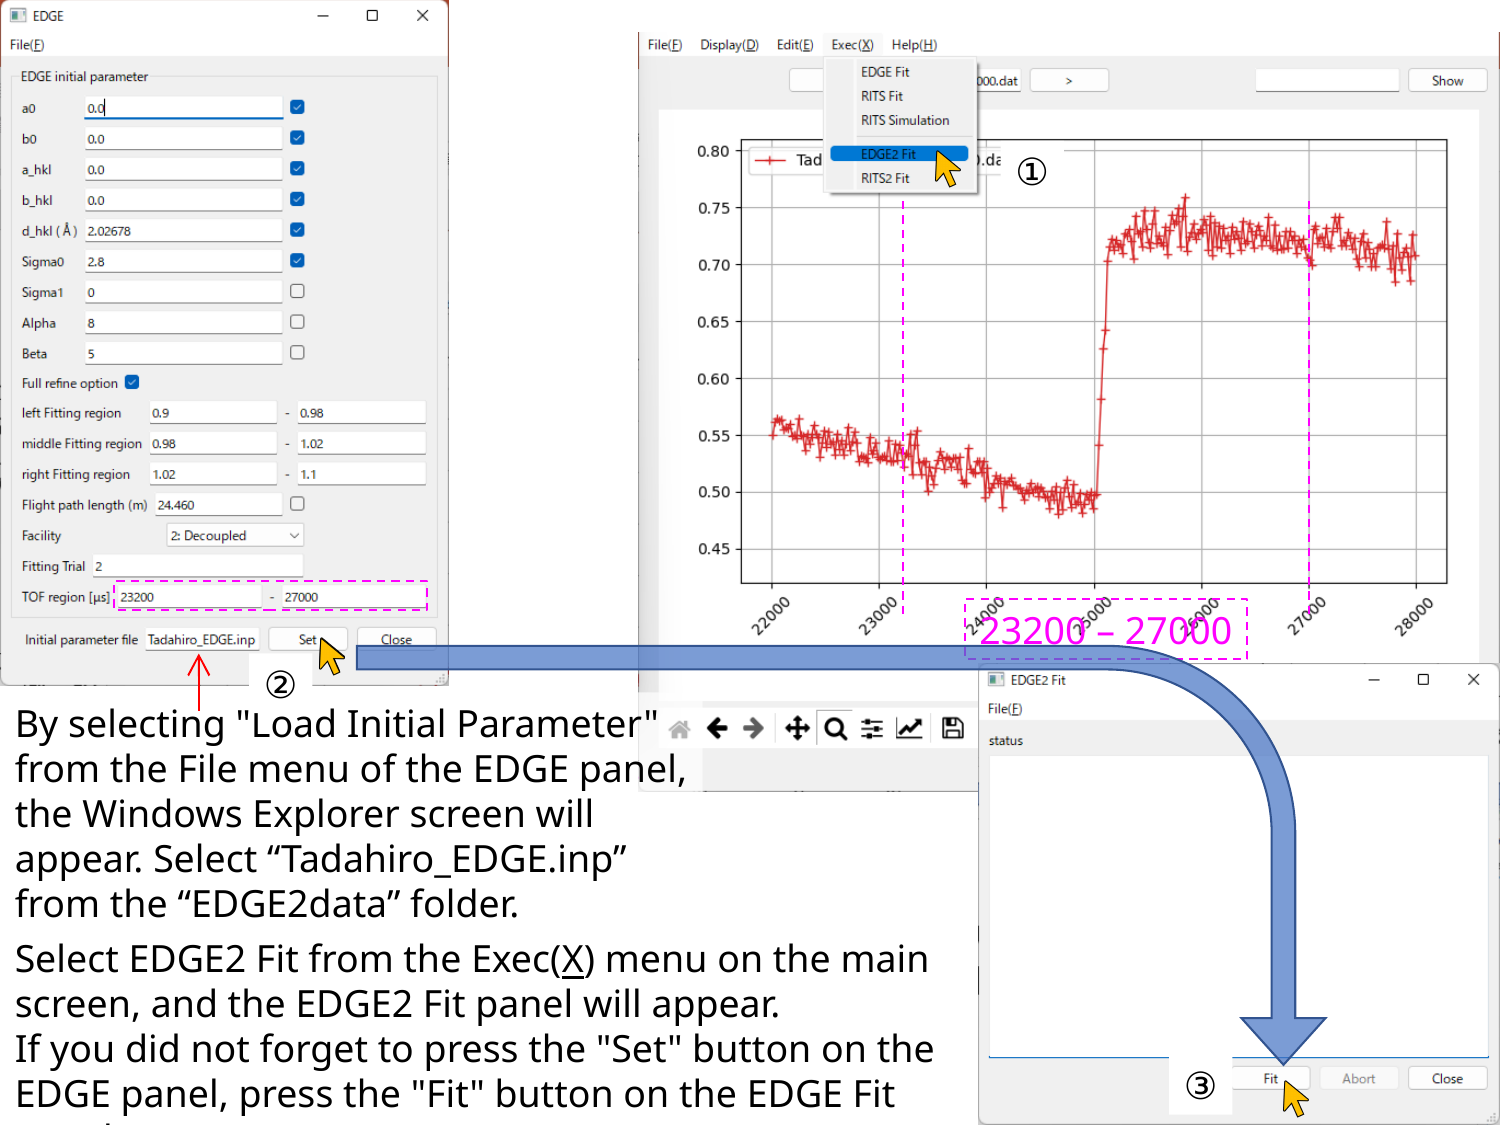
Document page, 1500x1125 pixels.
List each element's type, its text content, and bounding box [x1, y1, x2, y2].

text_box ② [249, 686, 313, 714]
text_box By selecting "Load Initial Parameter" from the File menu of the EDGE panel, the Windows Explorer screen will appear. Select “Tadahiro_EDGE.inp” from the “EDGE2data” folder. [0, 692, 703, 928]
text_box Select EDGE2 Fit from the Exec(X) menu on the main screen, and the EDGE2 Fit panel will appear. If you did not forget to press the "Set" button on the EDGE panel, press the "Fit" button on the EDGE Fit panel. [0, 928, 969, 1125]
picture [638, 32, 1500, 1125]
text_box [449, 644, 638, 671]
picture [0, 0, 449, 689]
